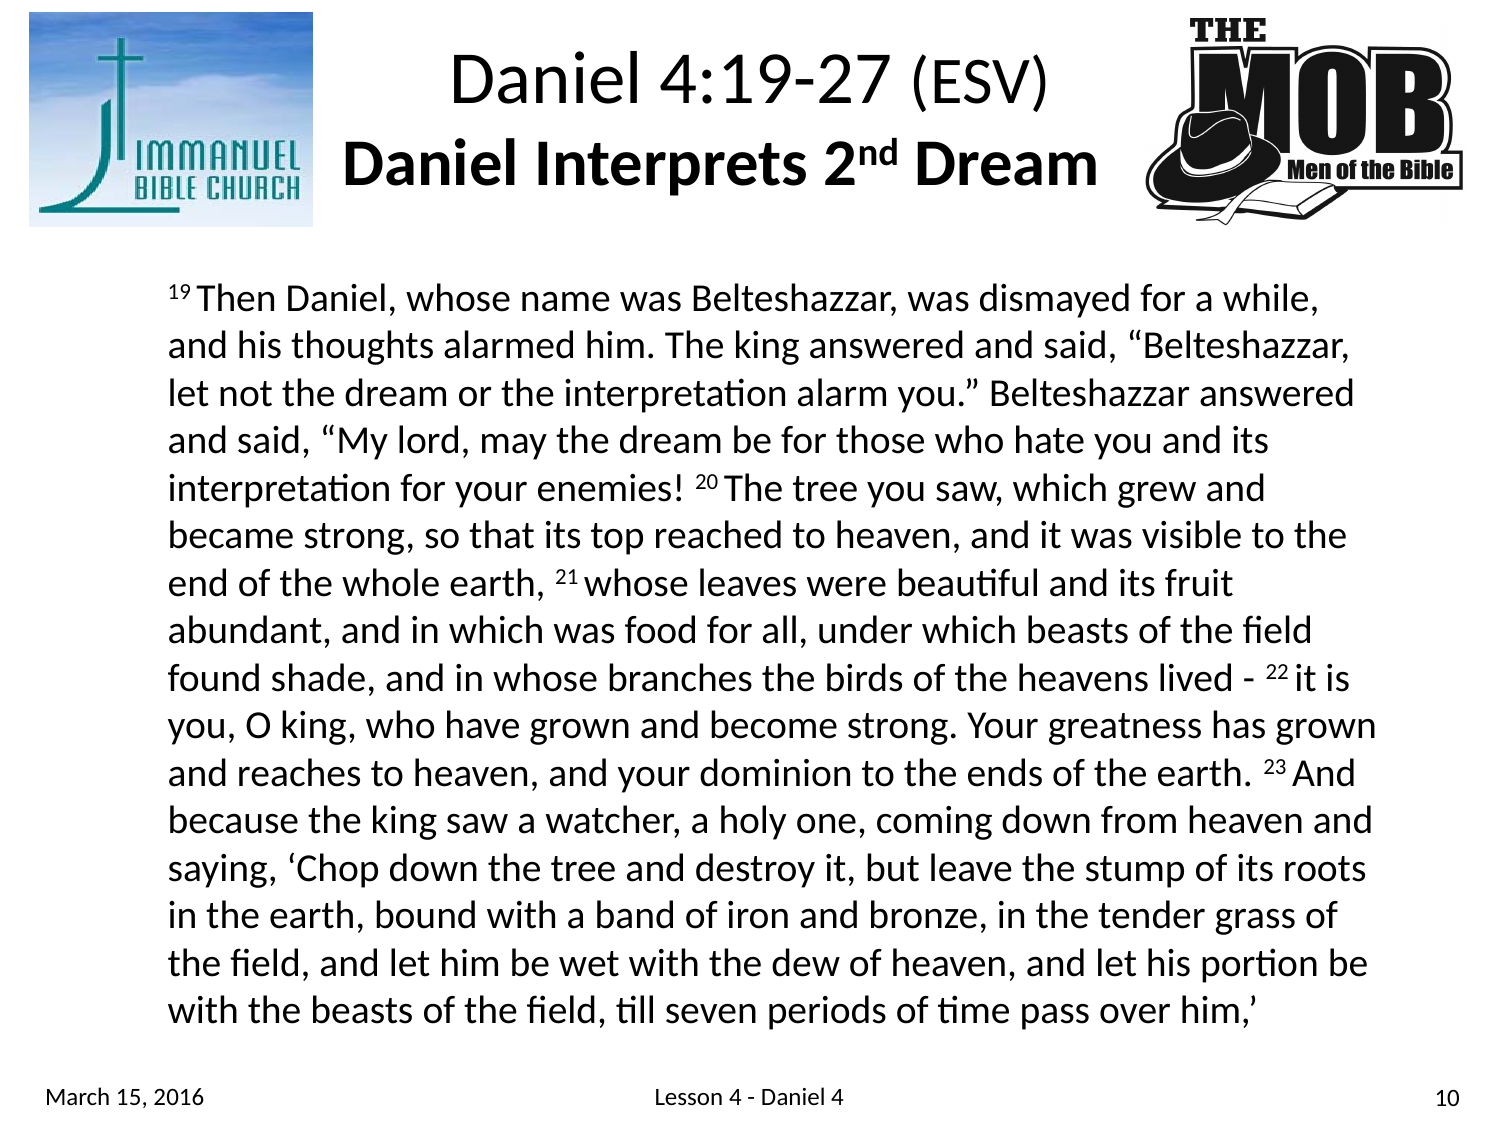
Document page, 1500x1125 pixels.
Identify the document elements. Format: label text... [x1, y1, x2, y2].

footer Lesson 4 - Daniel 4 [230, 1065, 1269, 1125]
picture [1137, 18, 1469, 228]
slide_number 10 [1362, 1066, 1475, 1125]
picture [29, 12, 313, 227]
text_box Daniel 4:19-27 (ESV) Daniel Interprets 2nd Dream [312, 21, 1188, 207]
text_box 19 Then Daniel, whose name was Belteshazzar, was dismayed for a while, and his thoughts alarmed him. The king answered and said, “Belteshazzar, let not the dream or the interpretation alarm you.” Belteshazzar answered and said, “My lord, may the dream be for those who hate you and its interpretation for your enemies! 20 The tree you saw, which grew and became strong, so that its top reached to heaven, and it was visible to the end of the whole earth, 21 whose leaves were beautiful and its fruit abundant, and in which was food for all, under which beasts of the field found shade, and in whose branches the birds of the heavens lived - 22 it is you, O king, who have grown and become strong. Your greatness has grown and reaches to heaven, and your dominion to the ends of the earth. 23 And because the king saw a watcher, a holy one, coming down from heaven and saying, ‘Chop down the tree and destroy it, but leave the stump of its roots in the earth, bound with a band of iron and bronze, in the tender grass of the field, and let him be wet with the dew of heaven, and let his portion be with the beasts of the field, till seven periods of time pass over him,’ [152, 264, 1400, 1039]
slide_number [30, 1065, 230, 1125]
